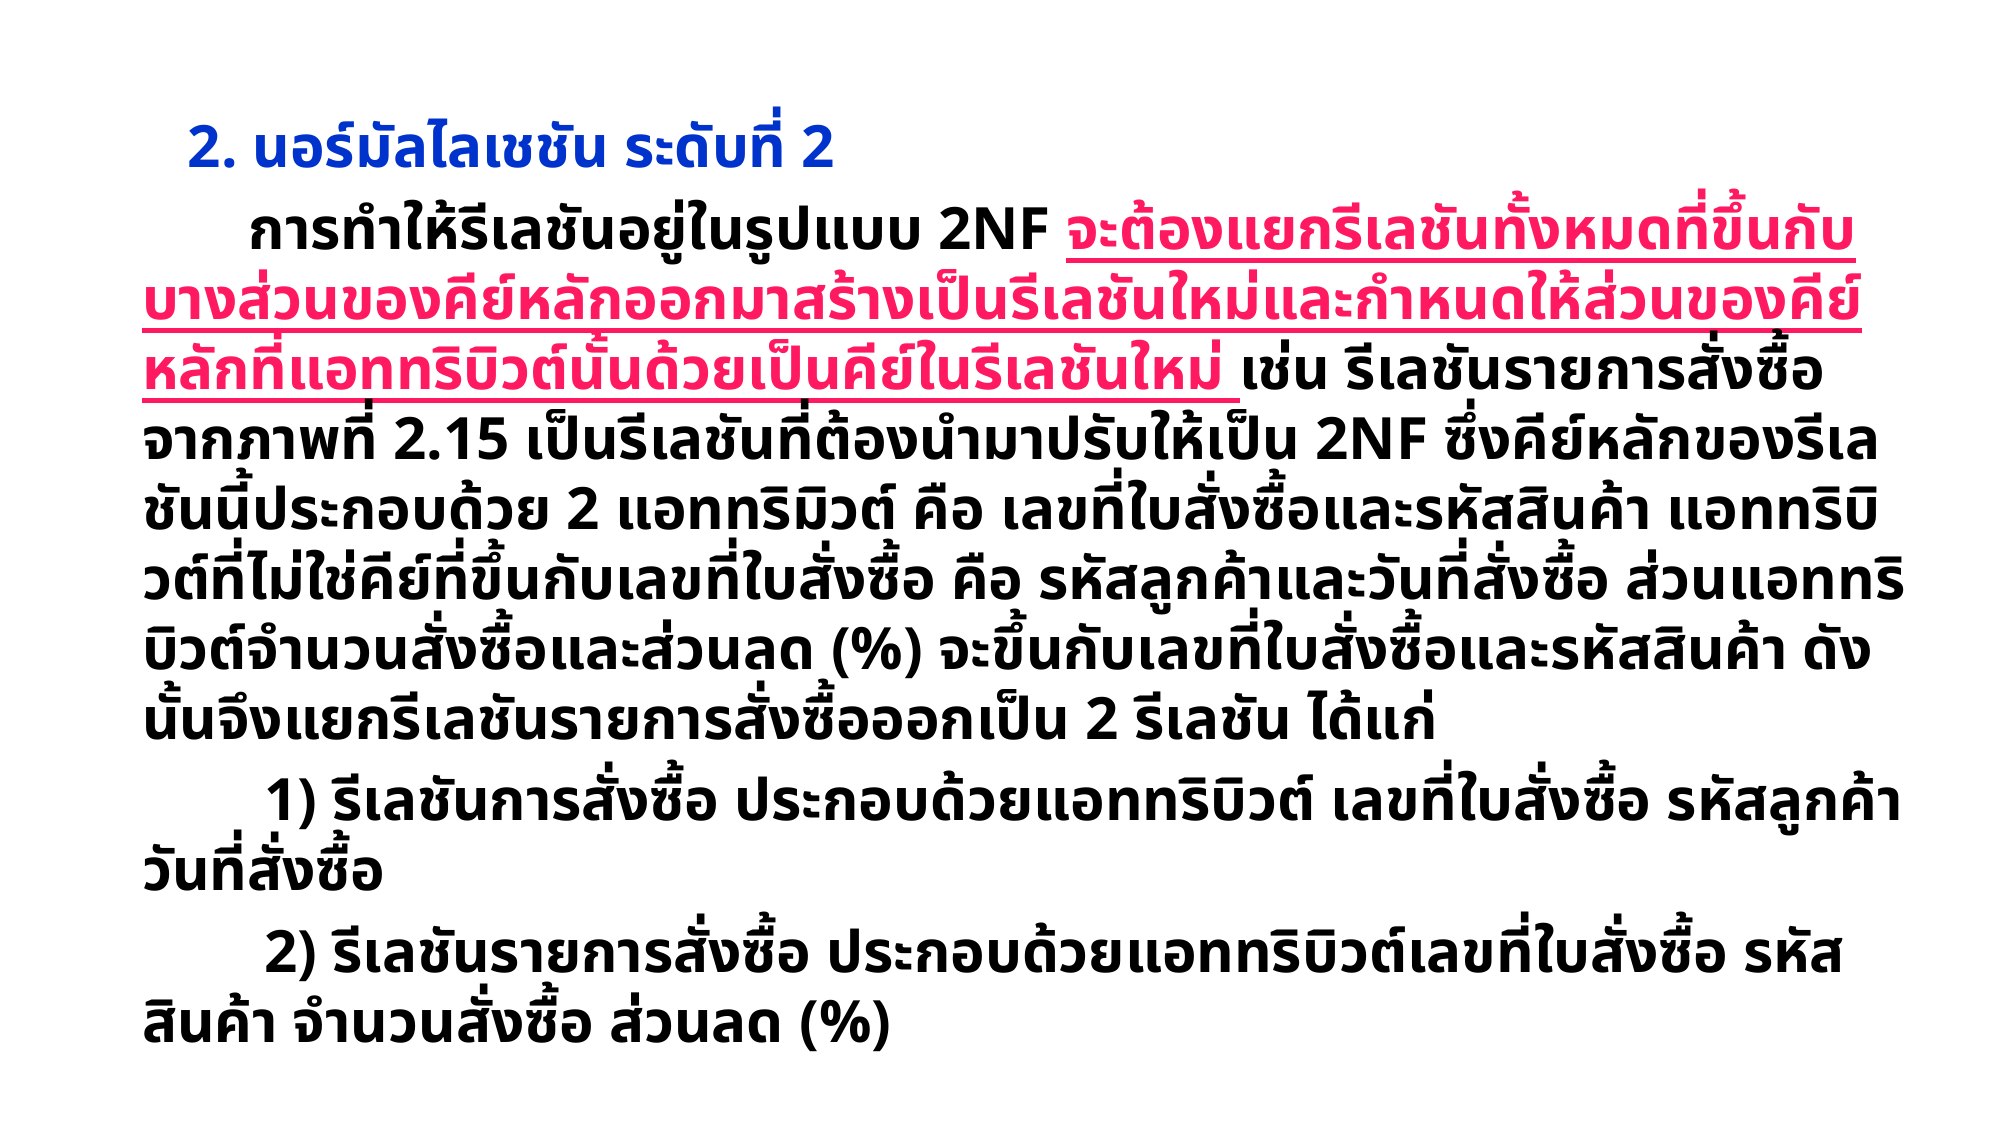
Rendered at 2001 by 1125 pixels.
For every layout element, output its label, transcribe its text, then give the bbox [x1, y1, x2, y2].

list 2. นอร์มัลไลเชชัน ระดับที่ 2 การทำให้รีเลชันอยู่ในรูปแบบ 2NF จะต้องแยกรีเลชันทั้งหมดที่ขึ้นกับบางส่วนของคีย์หลักออกมาสร้างเป็นรีเลชันใหม่และกำหนดให้ส่วนของคีย์หลักที่แอททริบิวต์นั้นด้วยเป็นคีย์ในรีเลชันใหม่ เช่น รีเลชันรายการสั่งซื้อ จากภาพที่ 2.15 เป็นรีเลชันที่ต้องนำมาปรับให้เป็น 2NF ซึ่งคีย์หลักของรีเลชันนี้ประกอบด้วย 2 แอททริมิวต์ คือ เลขที่ใบสั่งซื้อและรหัสสินค้า แอททริบิวต์ที่ไม่ใช่คีย์ที่ขึ้นกับเลขที่ใบสั่งซื้อ คือ รหัสลูกค้าและวันที่สั่งซื้อ ส่วนแอททริบิวต์จำนวนสั่งซื้อและส่วนลด (%) จะขึ้นกับเลขที่ใบสั่งซื้อและรหัสสินค้า ดังนั้นจึงแยกรีเลชันรายการสั่งซื้อออกเป็น 2 รีเลชัน ได้แก่ 1) รีเลชันการสั่งซื้อ ประกอบด้วยแอททริบิวต์ เลขที่ใบสั่งซื้อ รหัสลูกค้า วันที่สั่งซื้อ 2) รีเลชันรายการสั่งซื้อ ประกอบด้วยแอททริบิวต์เลขที่ใบสั่งซื้อ รหัสสินค้า จำนวนสั่งซื้อ ส่วนลด (%) [127, 101, 1934, 929]
